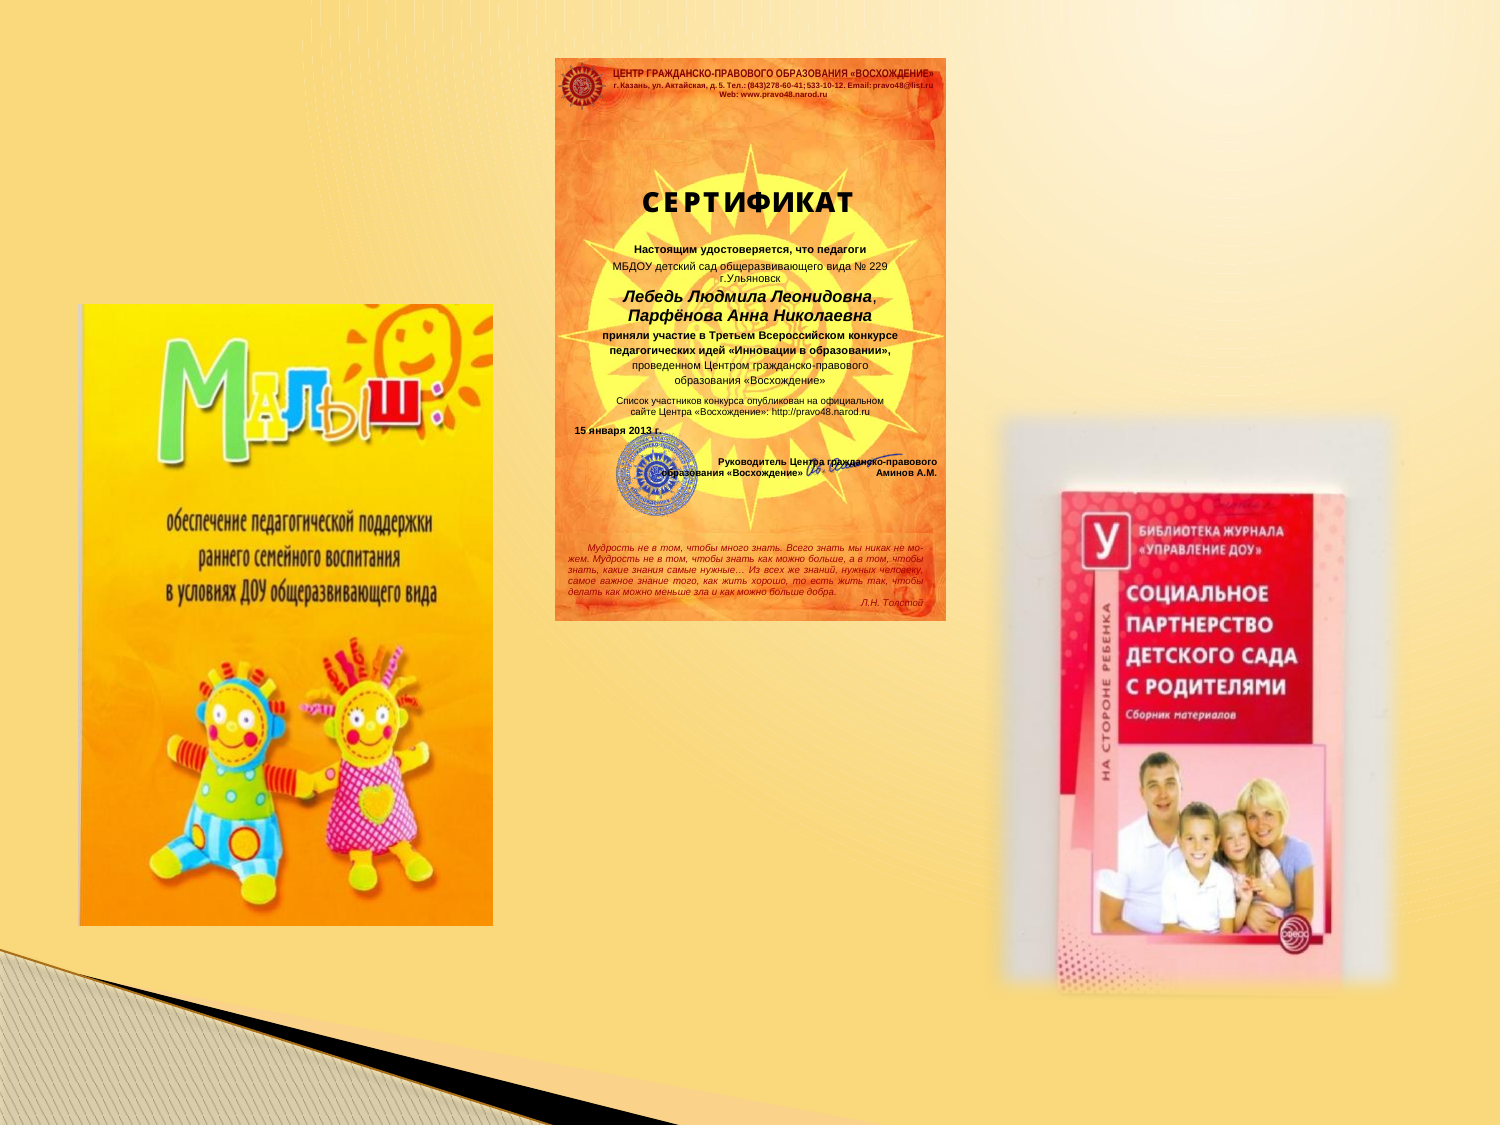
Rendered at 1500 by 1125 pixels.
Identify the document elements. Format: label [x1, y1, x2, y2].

text_box [550, 58, 948, 622]
title [75, 45, 1425, 233]
picture [77, 304, 493, 926]
list [984, 398, 1410, 1002]
